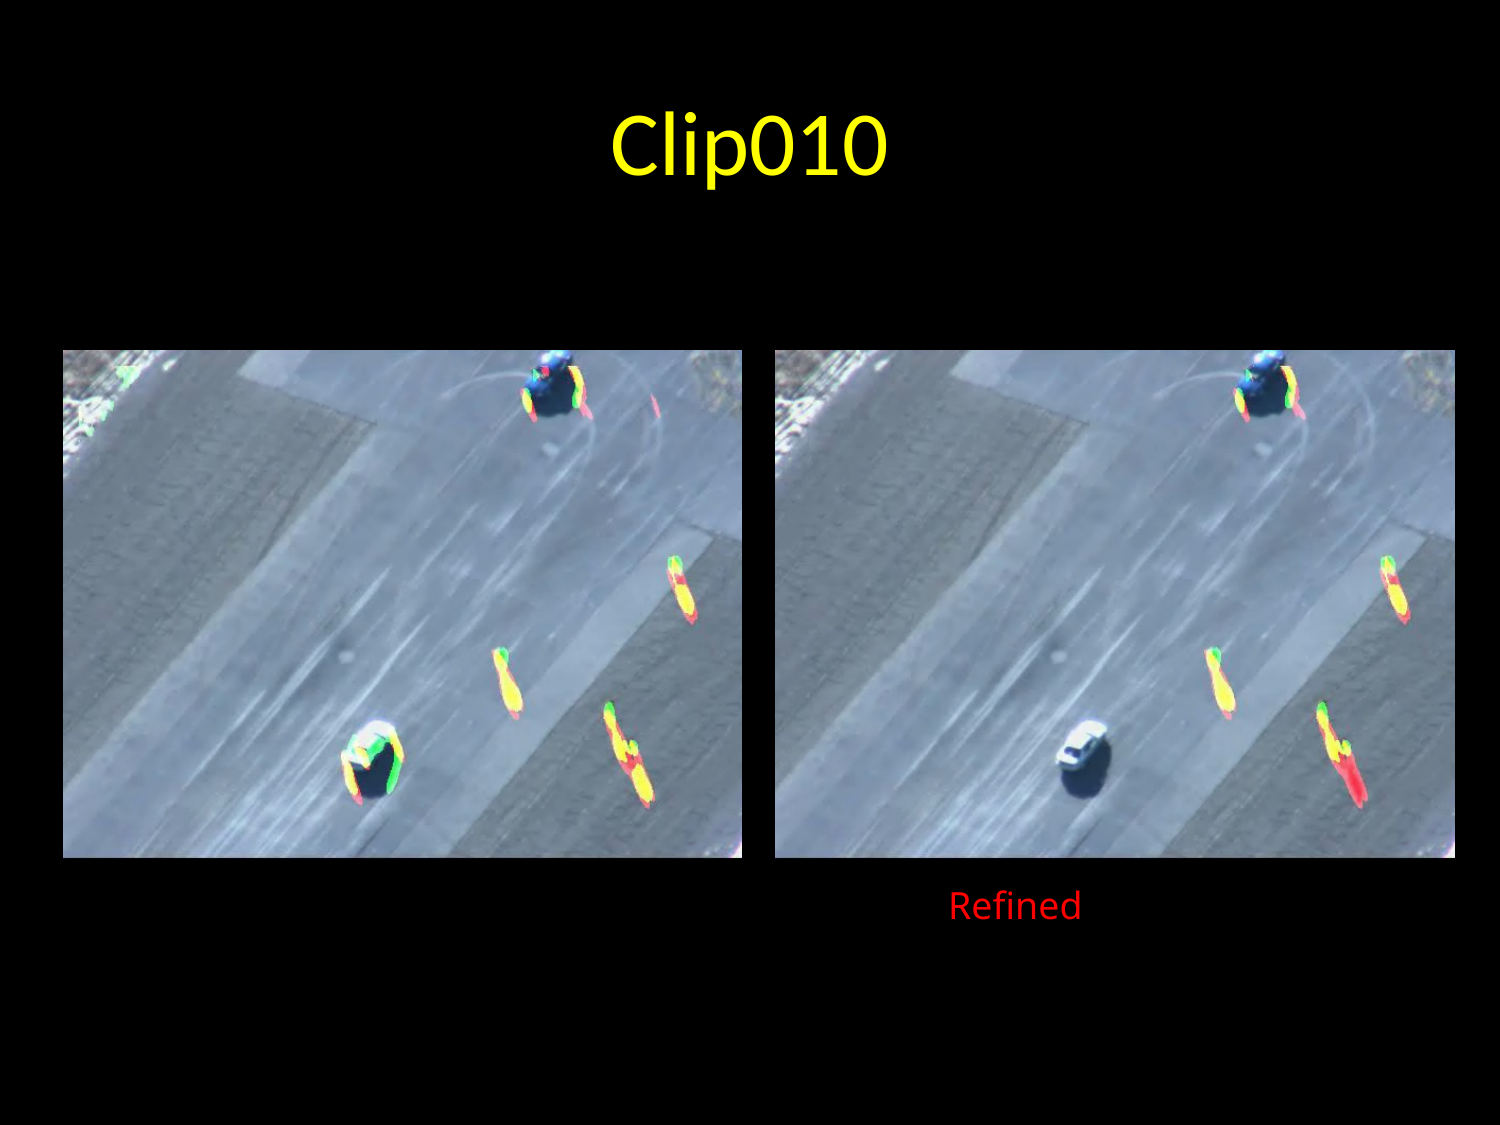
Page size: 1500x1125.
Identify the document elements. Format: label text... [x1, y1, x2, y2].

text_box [62, 349, 743, 861]
text_box Refined [933, 874, 1098, 935]
title Clip010 [75, 45, 1425, 233]
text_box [774, 349, 1456, 861]
